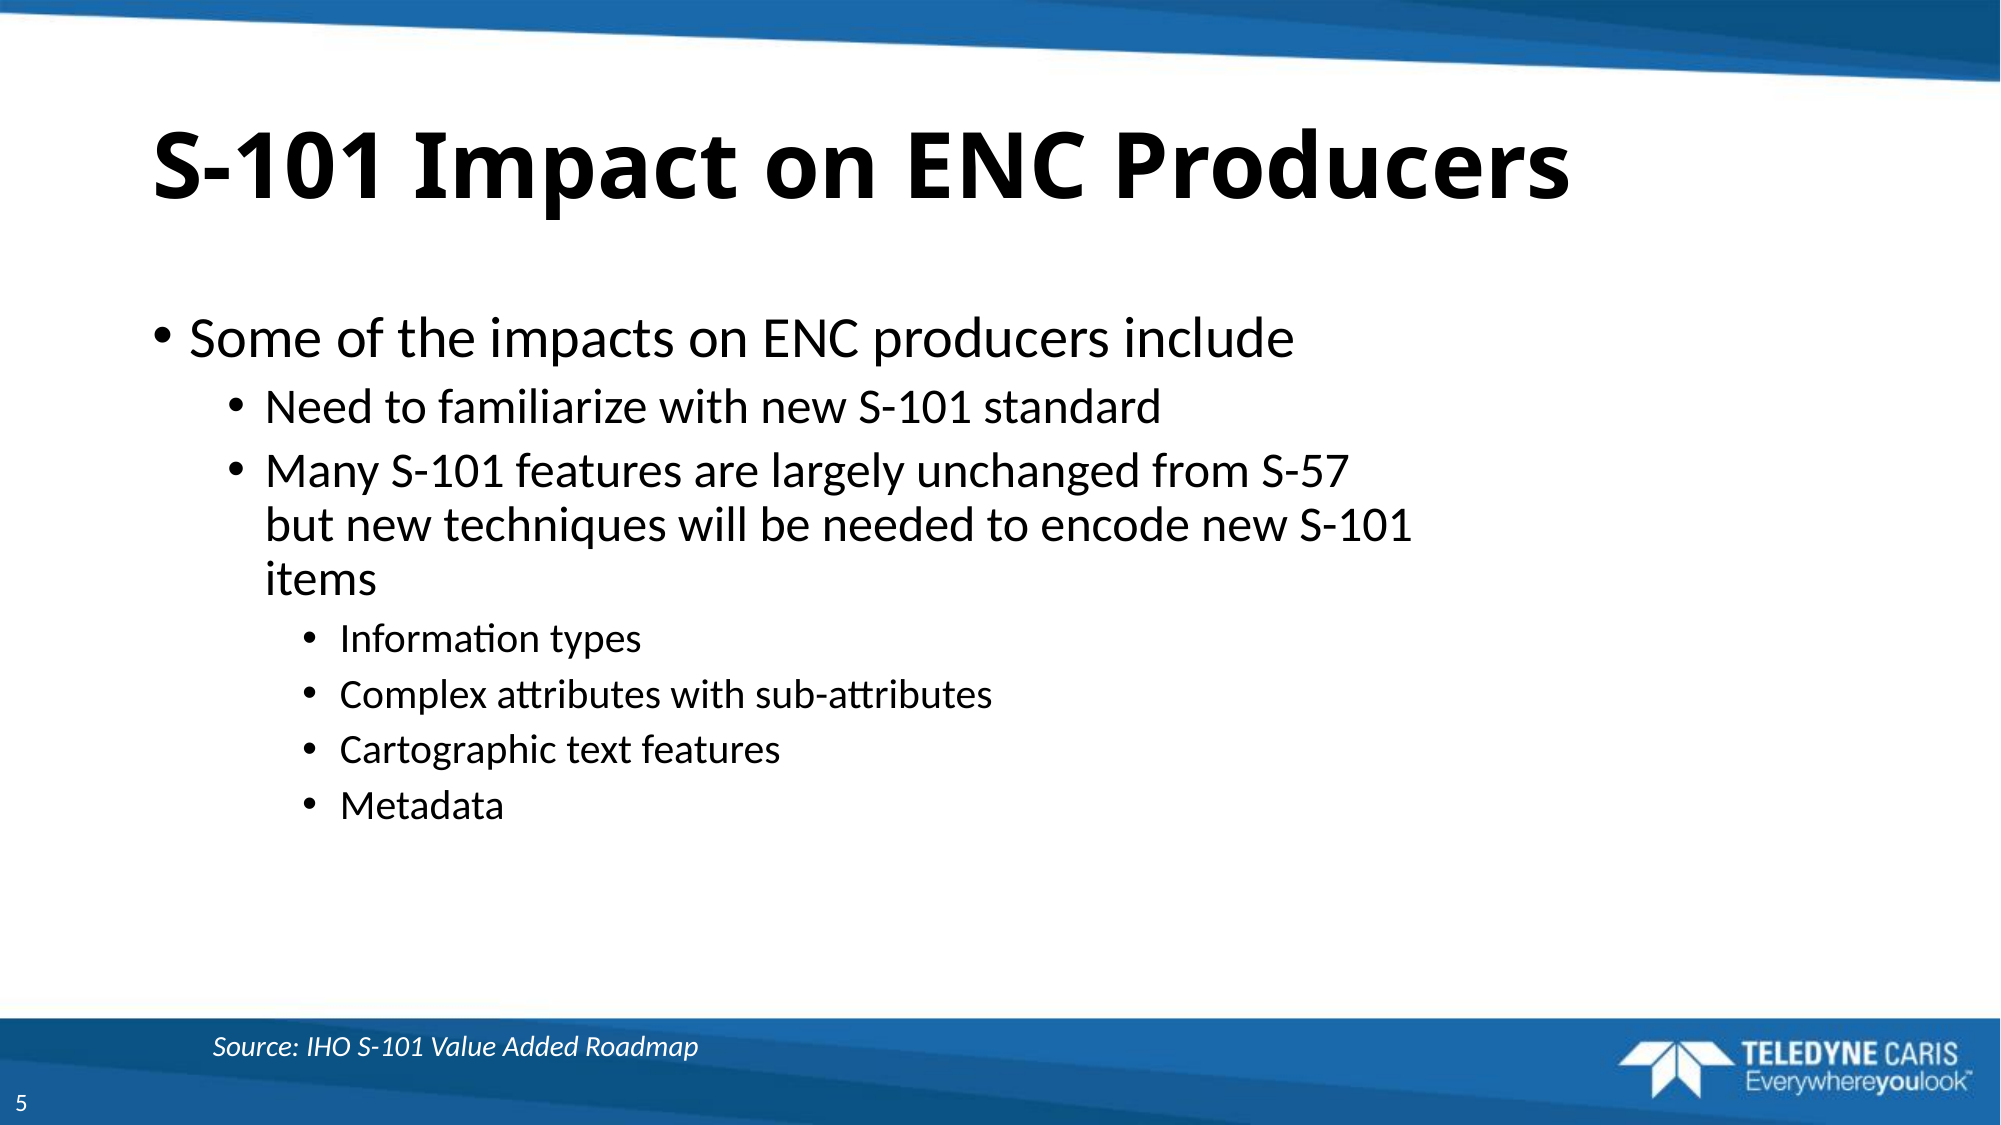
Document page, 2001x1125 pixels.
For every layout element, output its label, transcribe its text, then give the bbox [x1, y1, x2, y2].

slide_number 5 [0, 1063, 169, 1124]
text_box Source: IHO S-101 Value Added Roadmap [198, 1019, 1392, 1070]
list Some of the impacts on ENC producers include Need to familiarize with new S-101 standard Many S-101 features are largely unchanged from S-57 but new techniques will be needed to encode new S-101 items Information types Complex attributes with sub-attributes Cartographic text features Metadata [137, 299, 1446, 1014]
title S-101 Impact on ENC Producers [137, 59, 1863, 278]
picture [0, 0, 2001, 1125]
